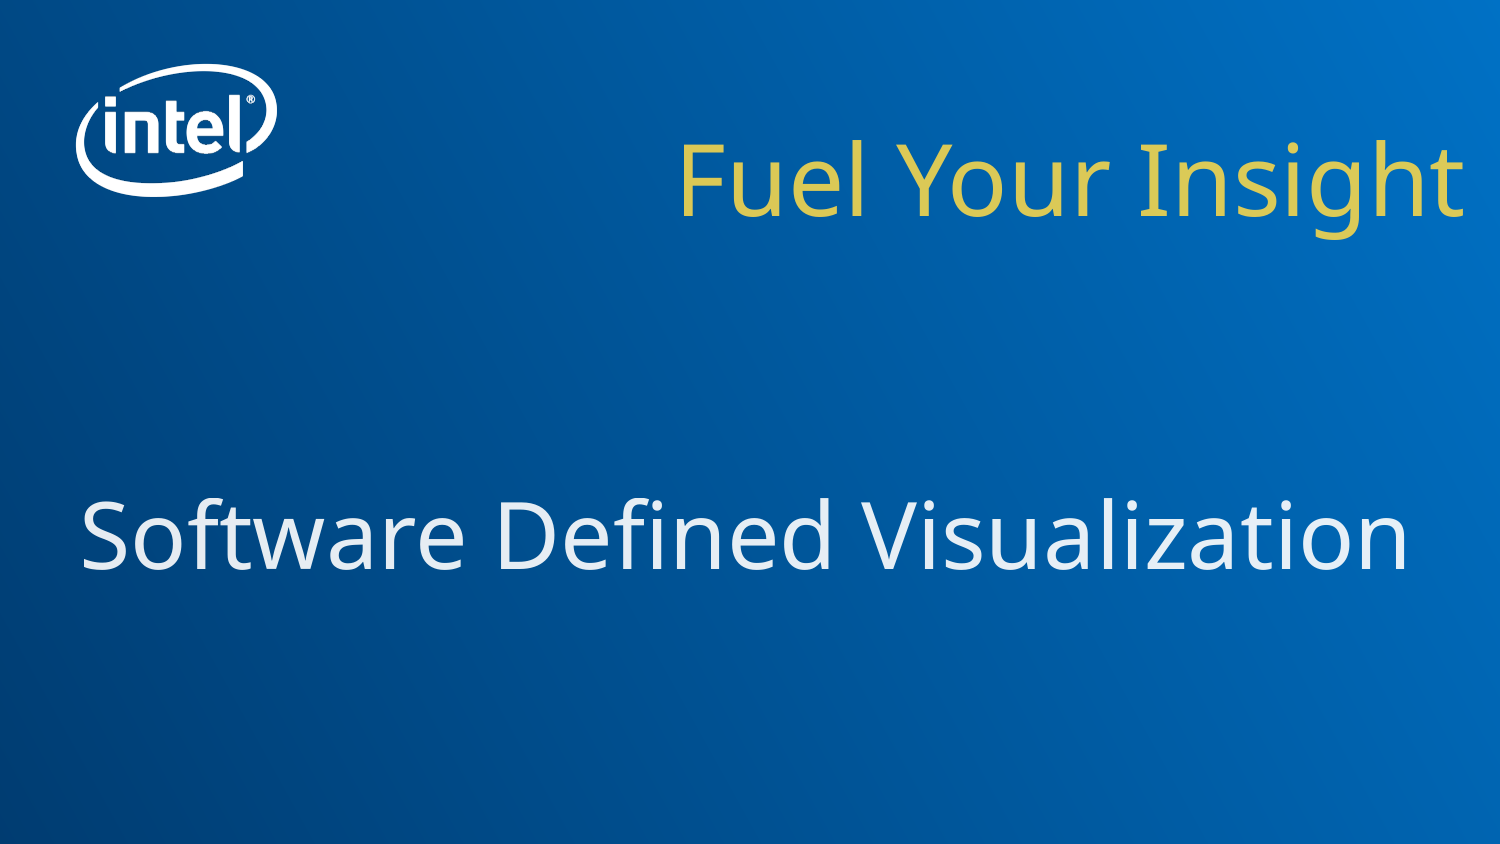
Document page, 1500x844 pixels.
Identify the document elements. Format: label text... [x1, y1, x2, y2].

picture [74, 62, 279, 199]
title Software Defined Visualization [72, 406, 1421, 588]
